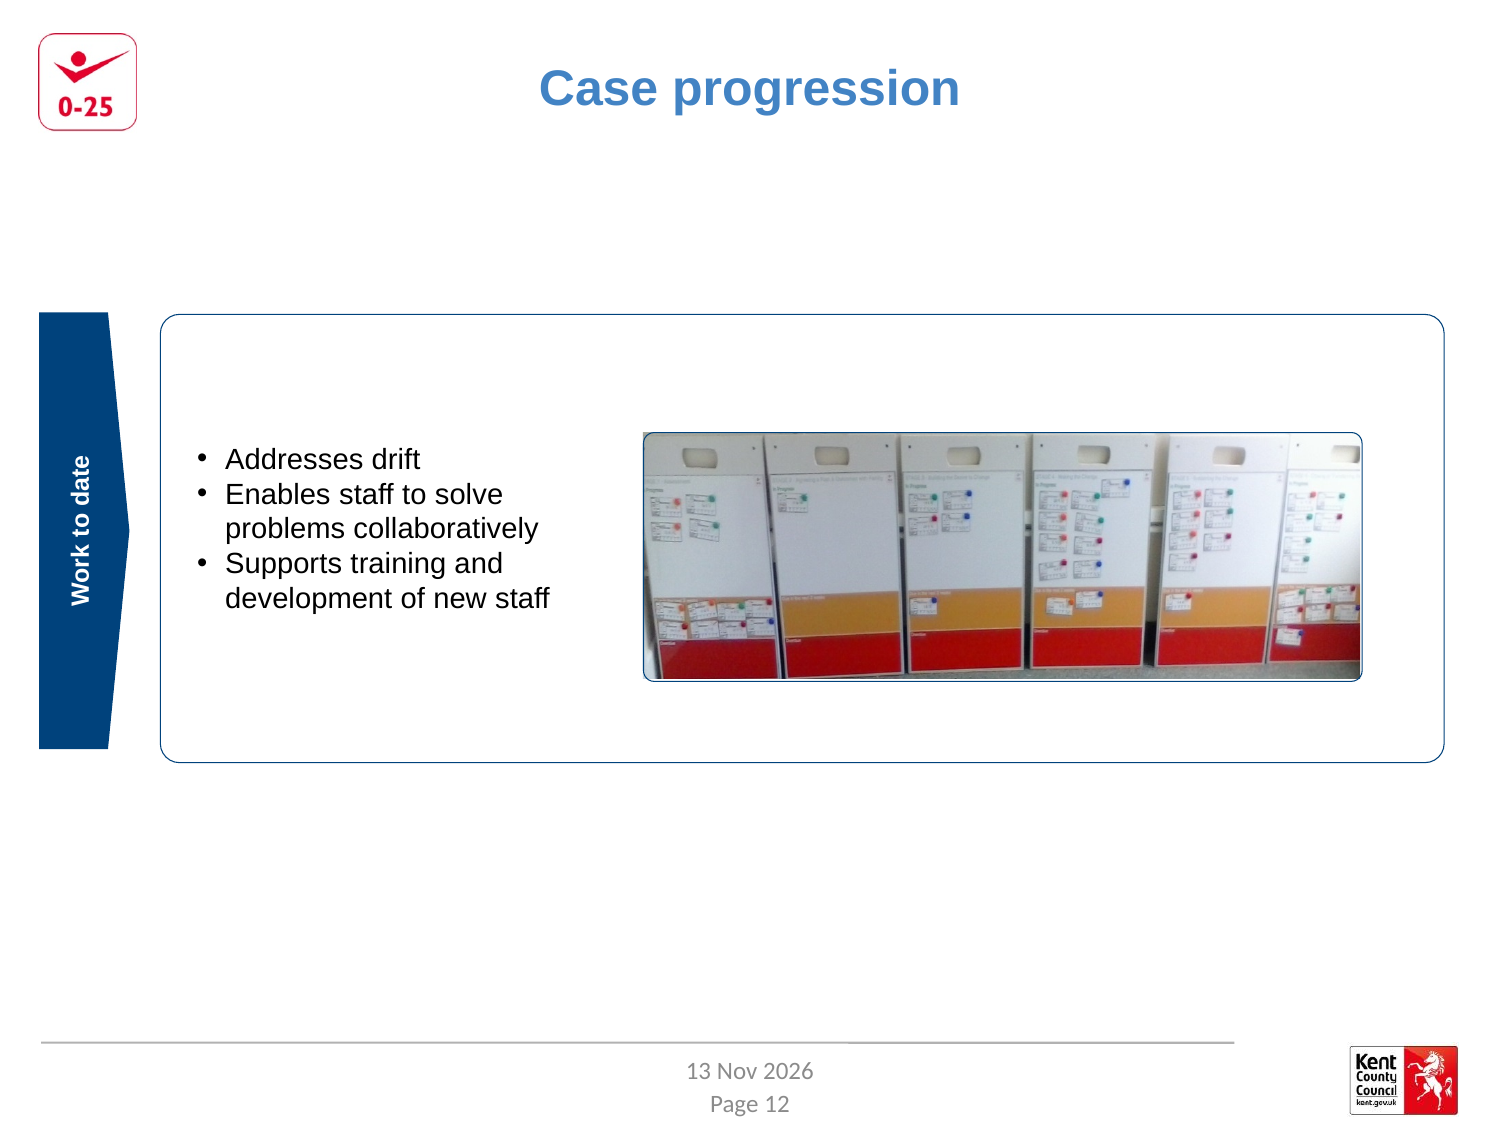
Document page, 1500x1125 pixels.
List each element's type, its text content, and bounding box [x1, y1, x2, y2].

picture [642, 432, 1361, 680]
text_box Work to date [39, 312, 130, 750]
text_box Addresses drift Enables staff to solve problems collaboratively Supports training and development of new staff [182, 432, 640, 653]
text_box [158, 312, 1447, 765]
picture [38, 33, 137, 140]
title Case progression [40, 44, 1460, 126]
picture [1347, 1042, 1459, 1117]
